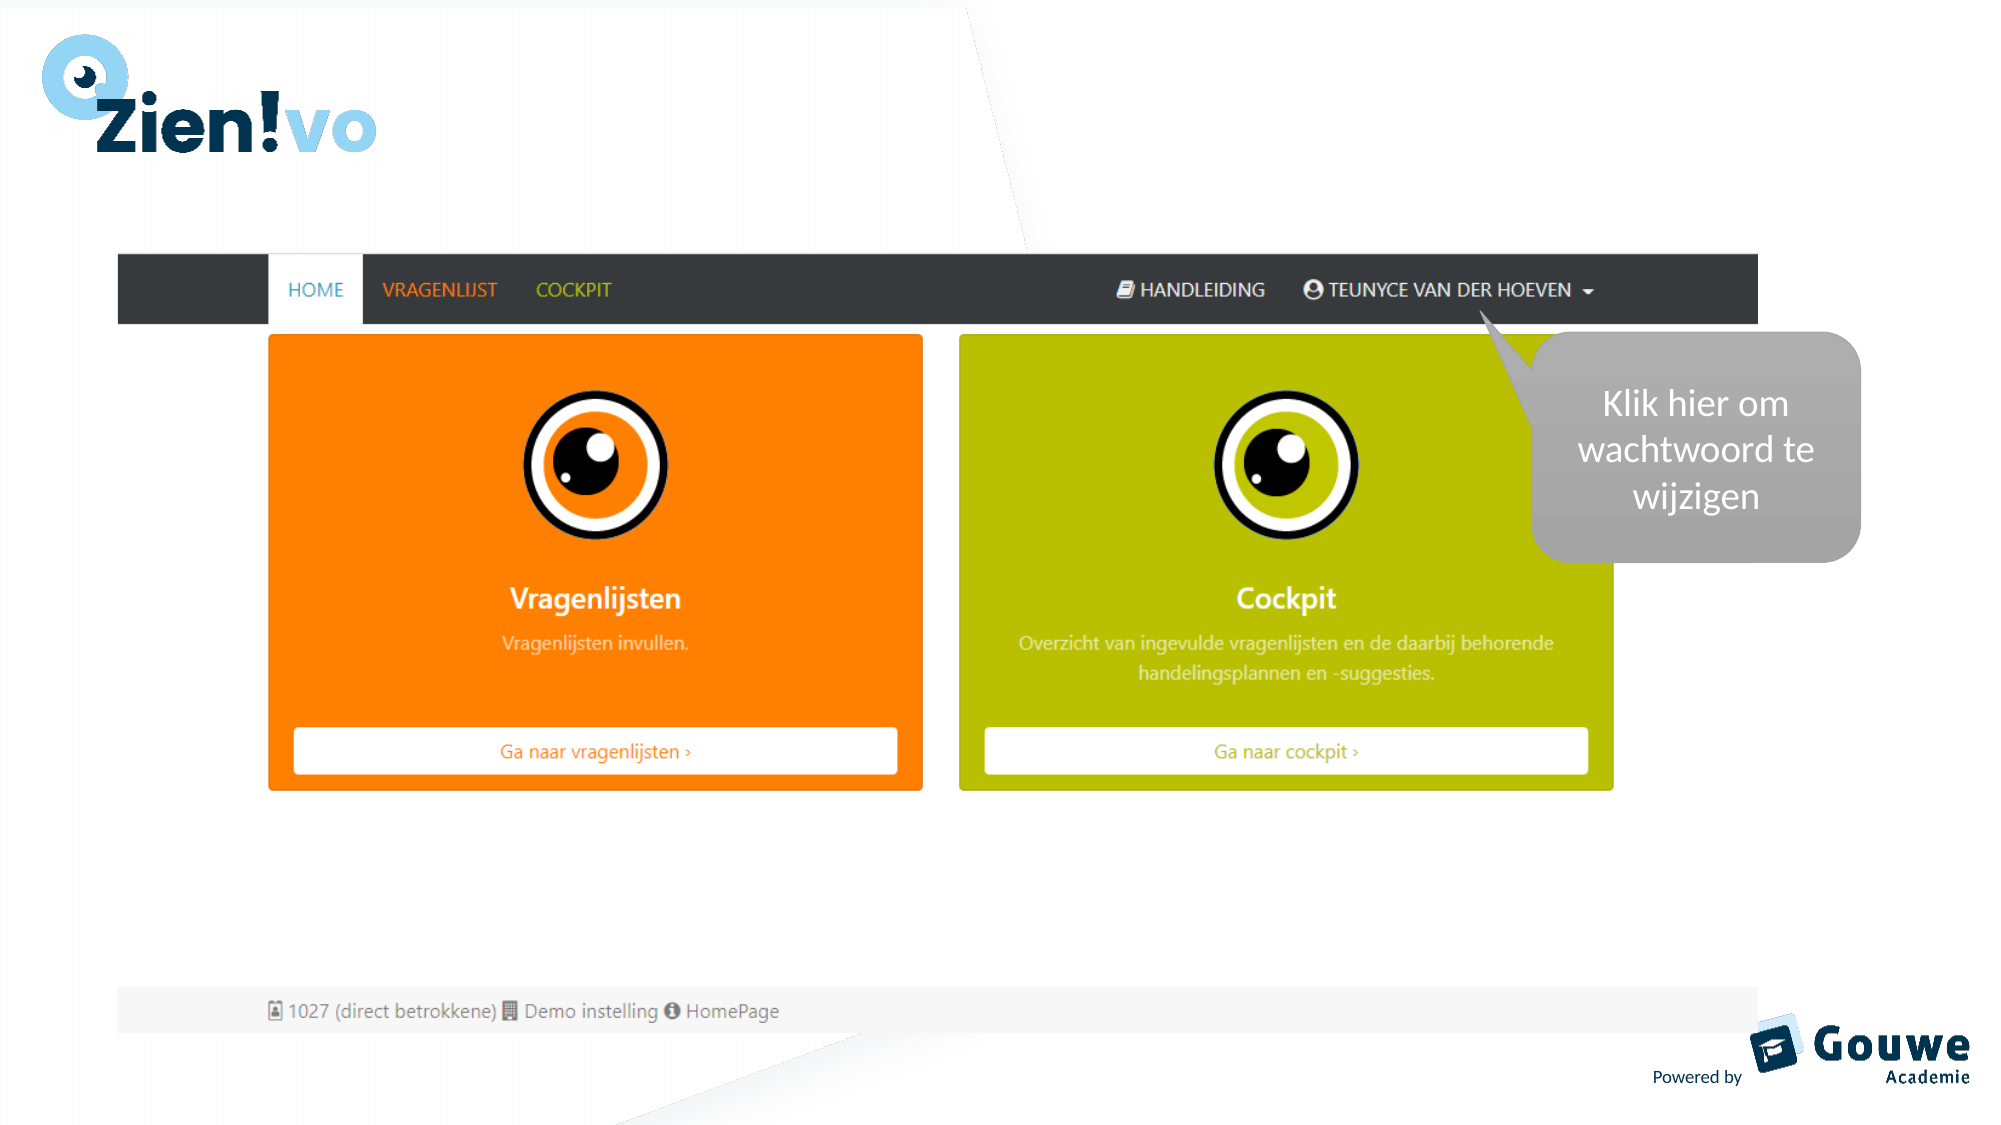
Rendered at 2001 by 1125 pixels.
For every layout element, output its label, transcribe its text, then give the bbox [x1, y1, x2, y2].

text_box Klik hier om wachtwoord te wijzigen [1758, 331, 1862, 563]
picture [0, 4, 1996, 1125]
